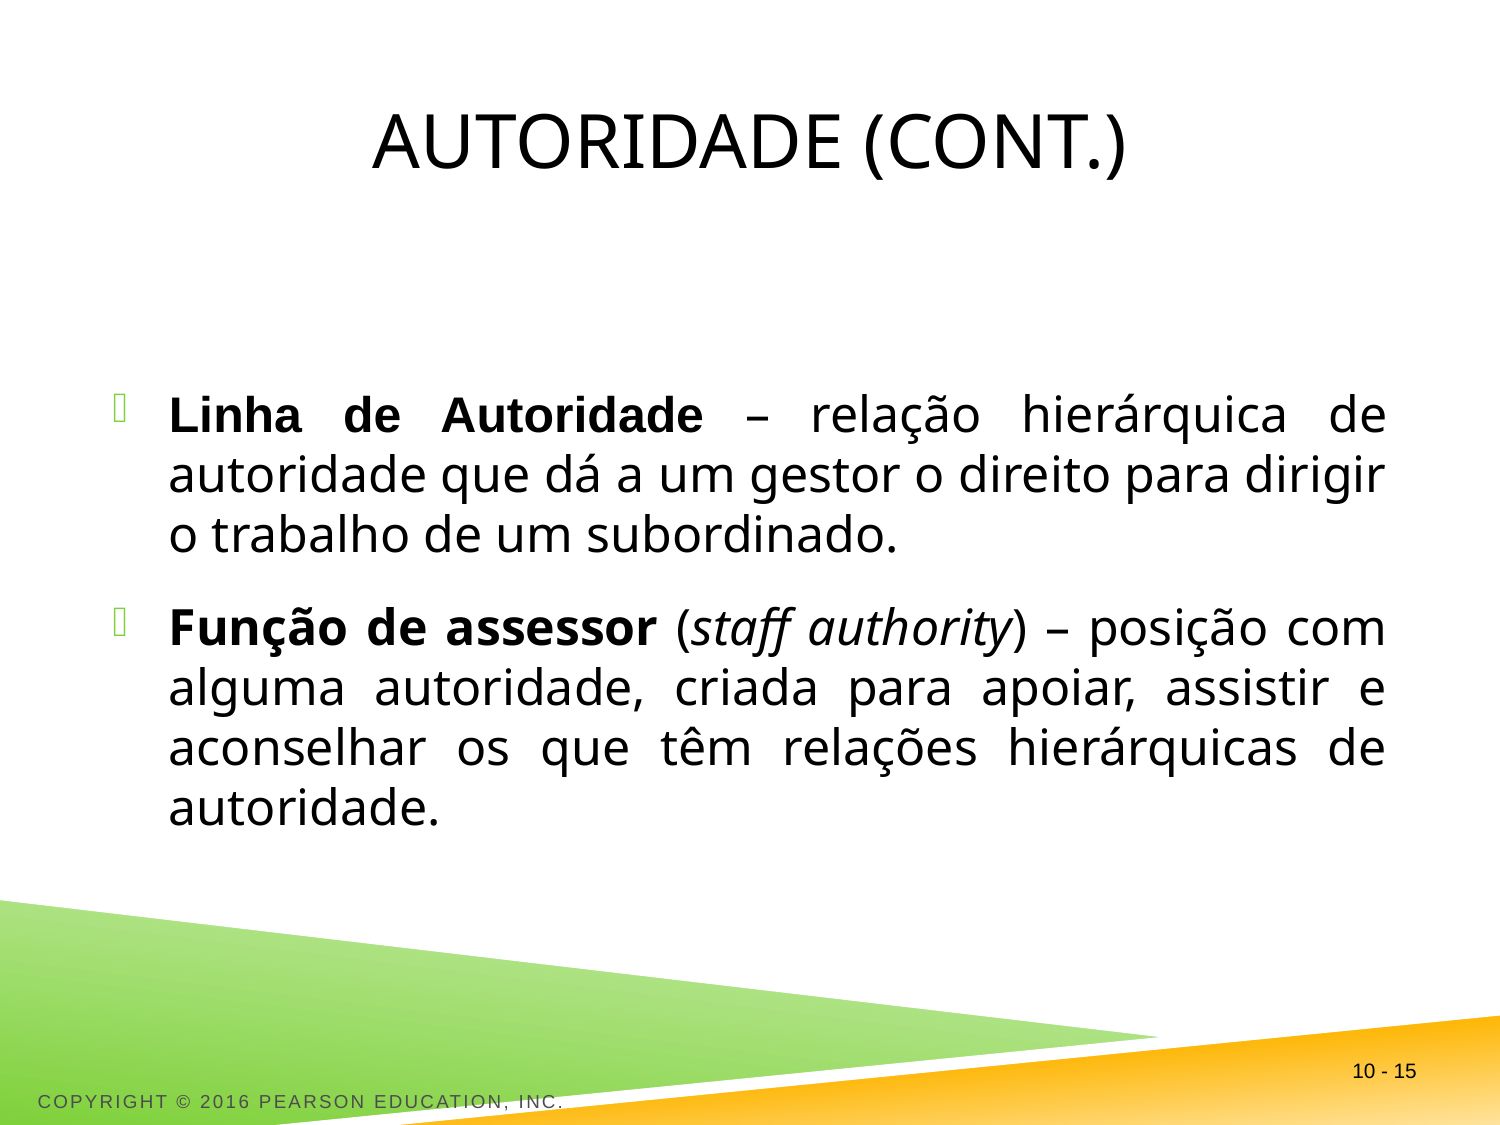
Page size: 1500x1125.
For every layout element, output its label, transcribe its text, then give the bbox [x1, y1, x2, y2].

title Autoridade (cont.) [112, 45, 1388, 233]
text_box 10 - 15 [1337, 1050, 1456, 1090]
footer Copyright © 2016 Pearson Education, Inc. [37, 1052, 613, 1113]
list Linha de Autoridade – relação hierárquica de autoridade que dá a um gestor o direito para dirigir o trabalho de um subordinado. Função de assessor (staff authority) – posição com alguma autoridade, criada para apoiar, assistir e aconselhar os que têm relações hierárquicas de autoridade. [112, 375, 1388, 875]
